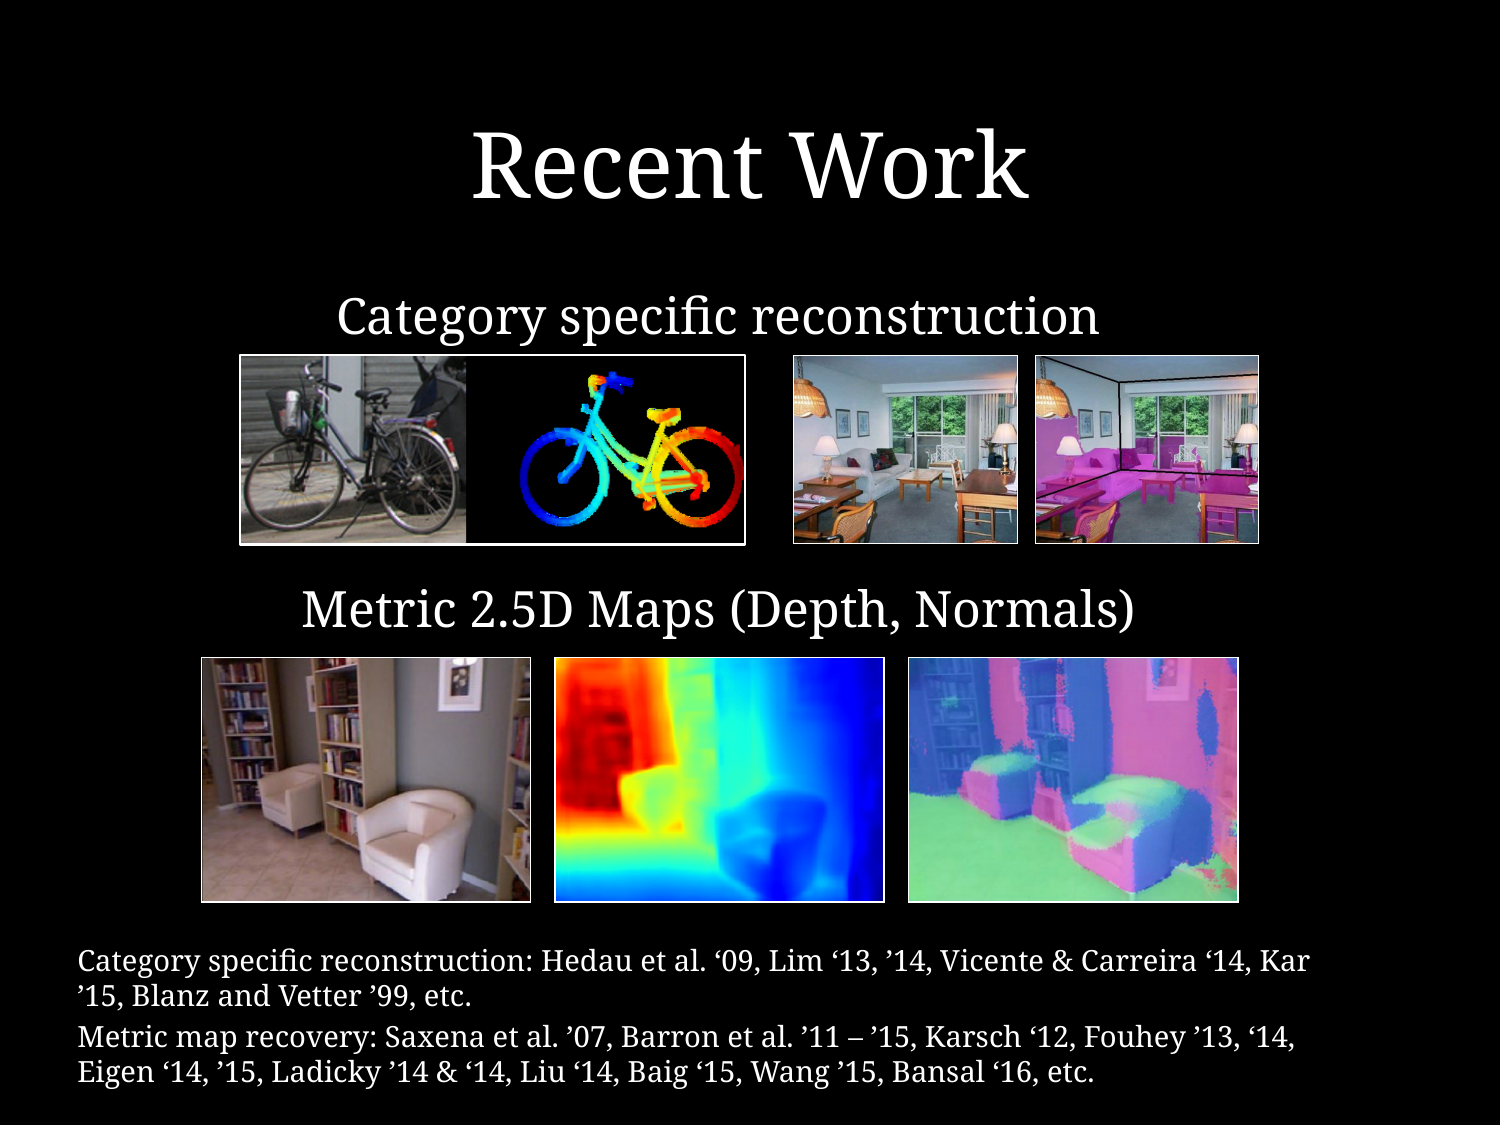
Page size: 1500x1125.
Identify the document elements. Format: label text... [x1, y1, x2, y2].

title Recent Work [103, 59, 1397, 278]
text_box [62, 277, 1375, 1021]
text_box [62, 1021, 1375, 1097]
